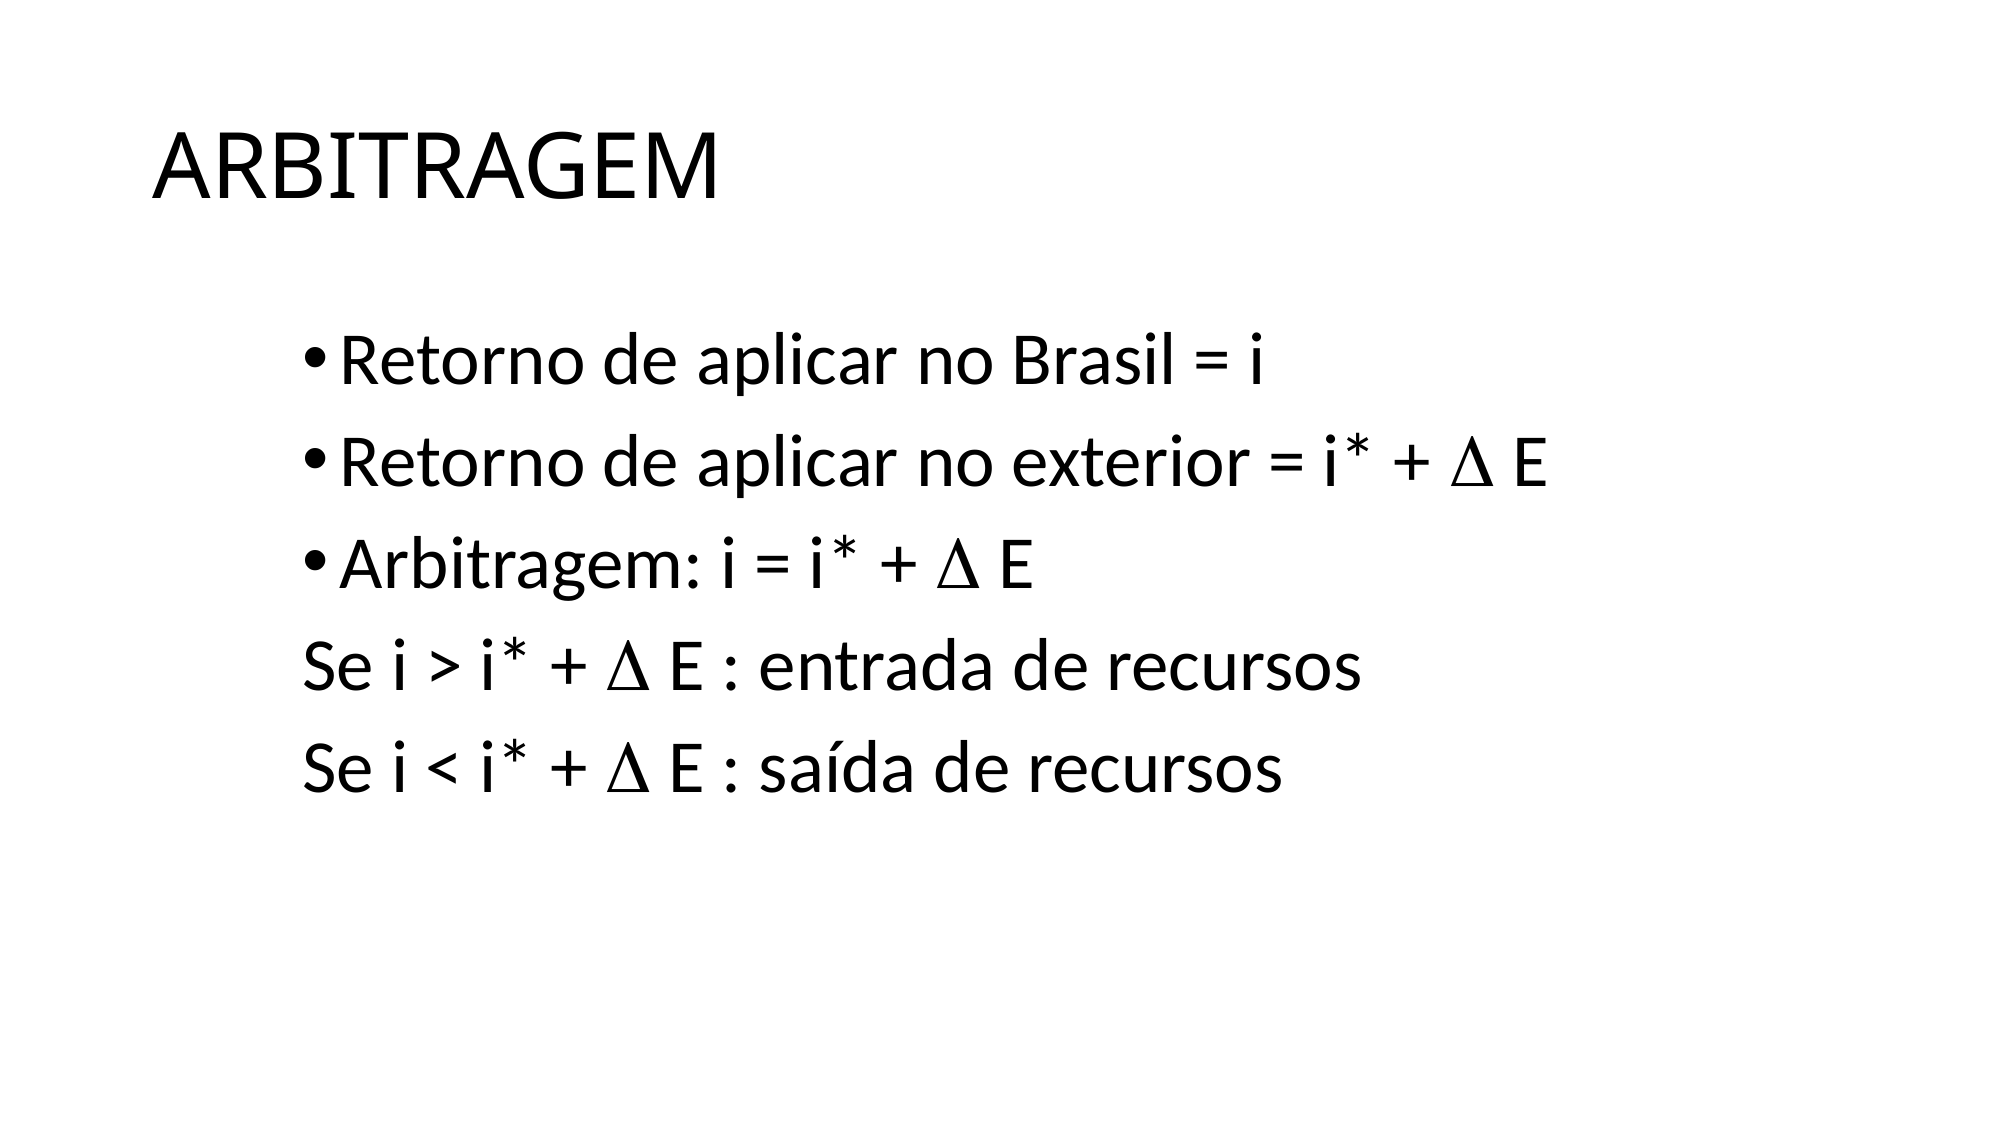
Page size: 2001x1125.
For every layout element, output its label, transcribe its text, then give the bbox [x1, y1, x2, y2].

title ARBITRAGEM [137, 59, 1863, 278]
list Retorno de aplicar no Brasil = i Retorno de aplicar no exterior = i* +  E Arbitragem: i = i* +  E Se i > i* +  E : entrada de recursos Se i < i* +  E : saída de recursos [287, 312, 1750, 997]
